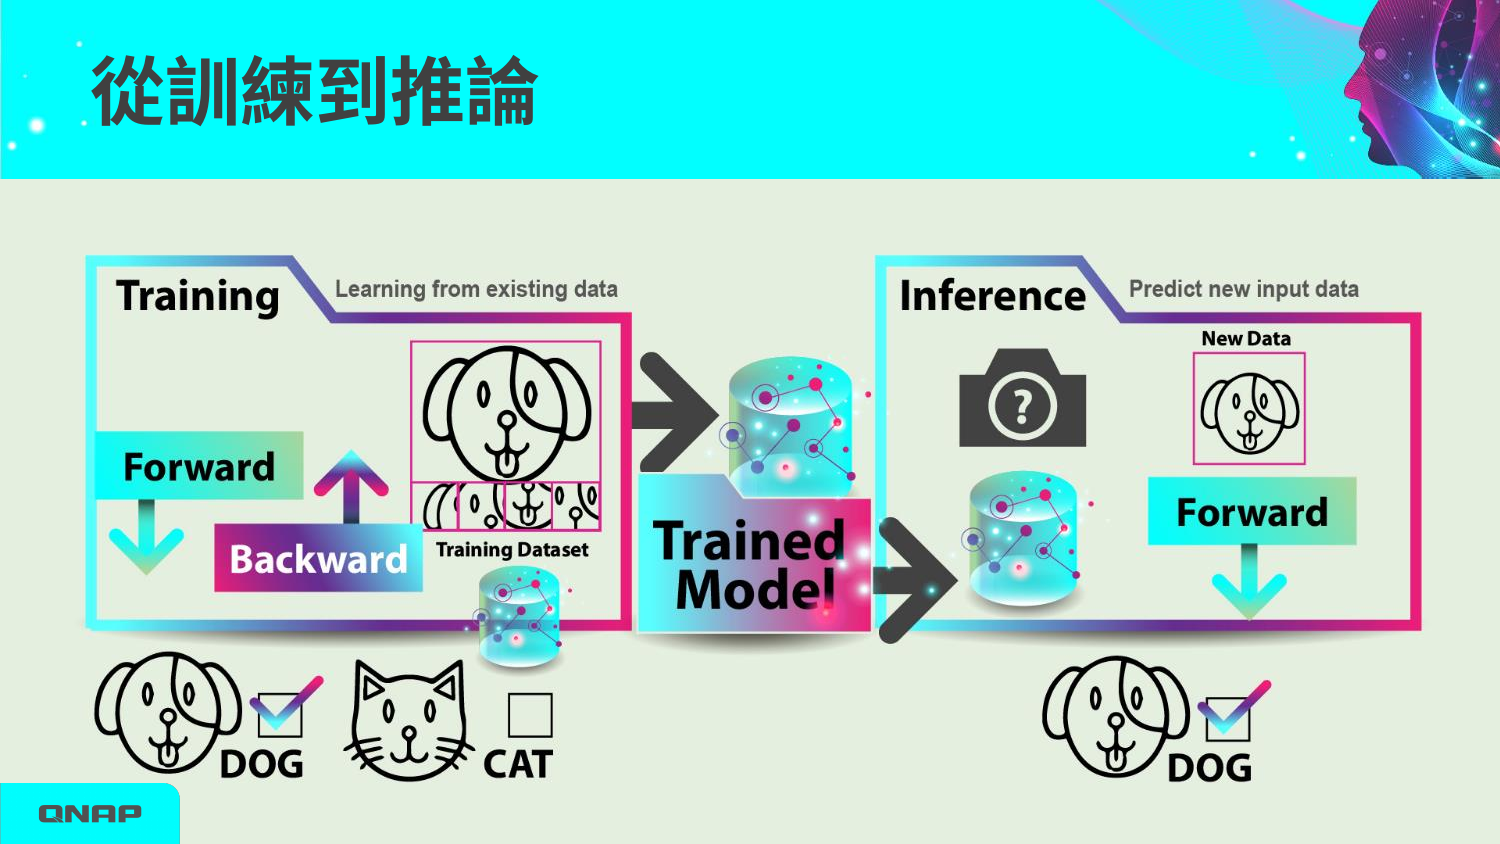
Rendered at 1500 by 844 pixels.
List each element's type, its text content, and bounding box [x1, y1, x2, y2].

title 從訓練到推論 [75, 48, 1425, 130]
picture [0, 0, 1500, 844]
